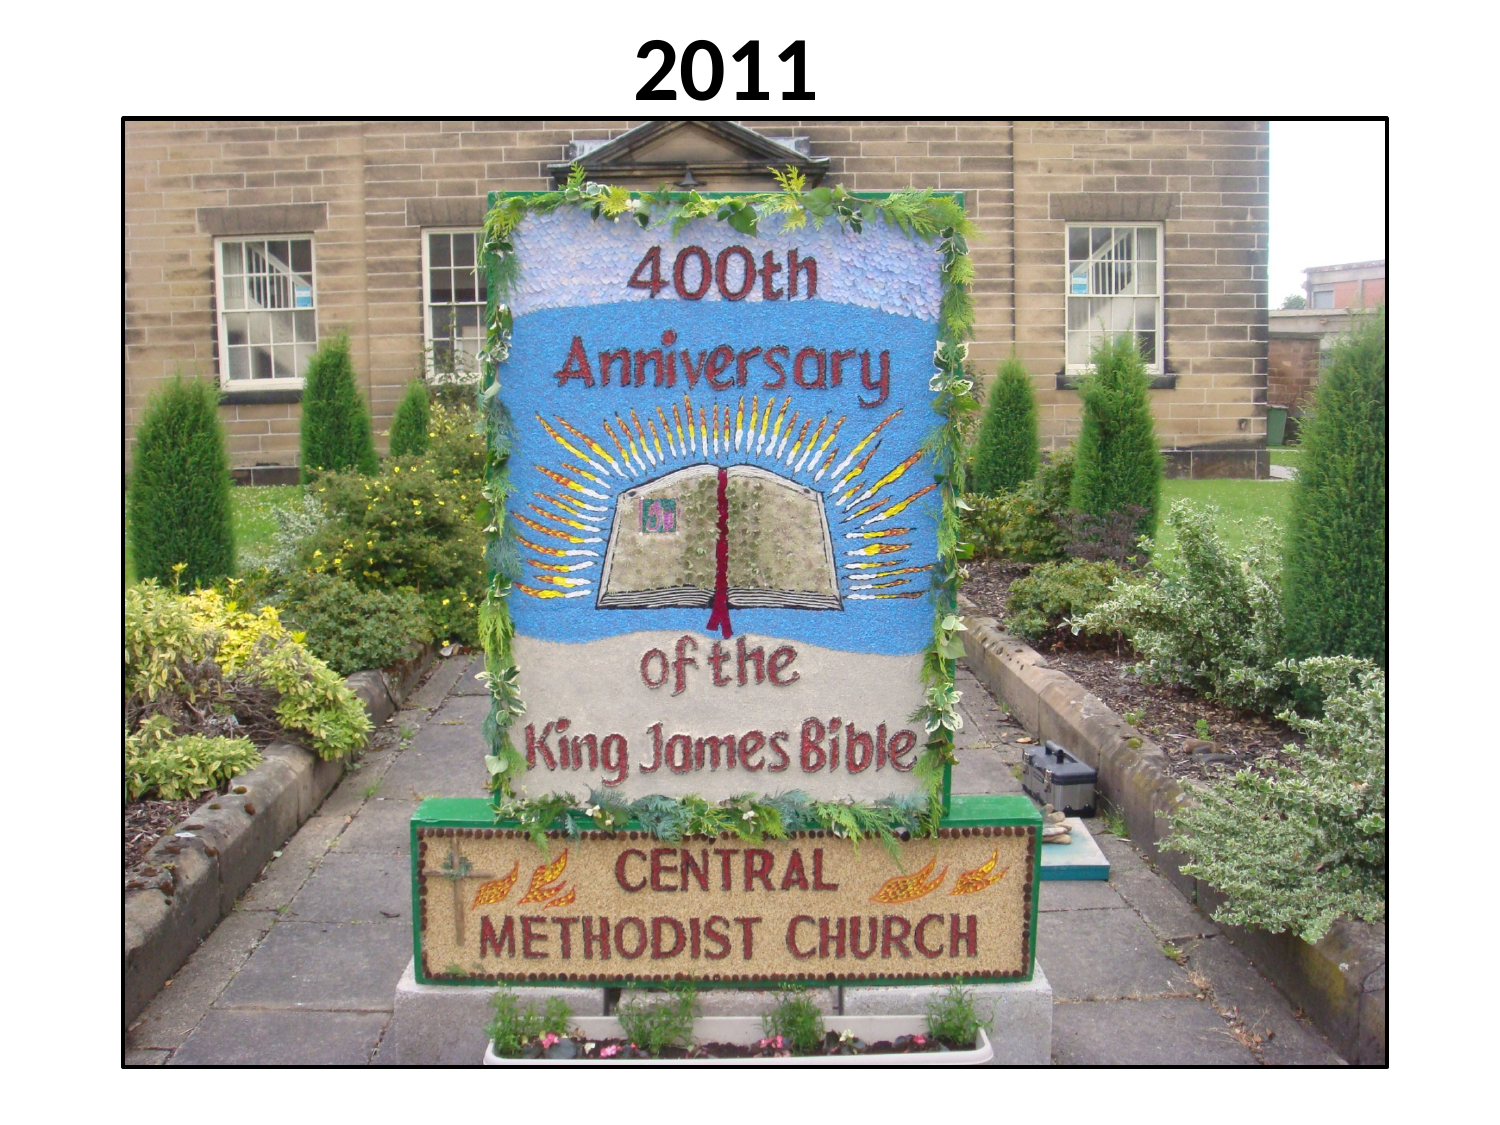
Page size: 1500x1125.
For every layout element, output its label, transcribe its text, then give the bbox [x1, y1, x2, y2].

text_box 2011 [525, 1, 928, 118]
picture [125, 120, 1385, 1066]
